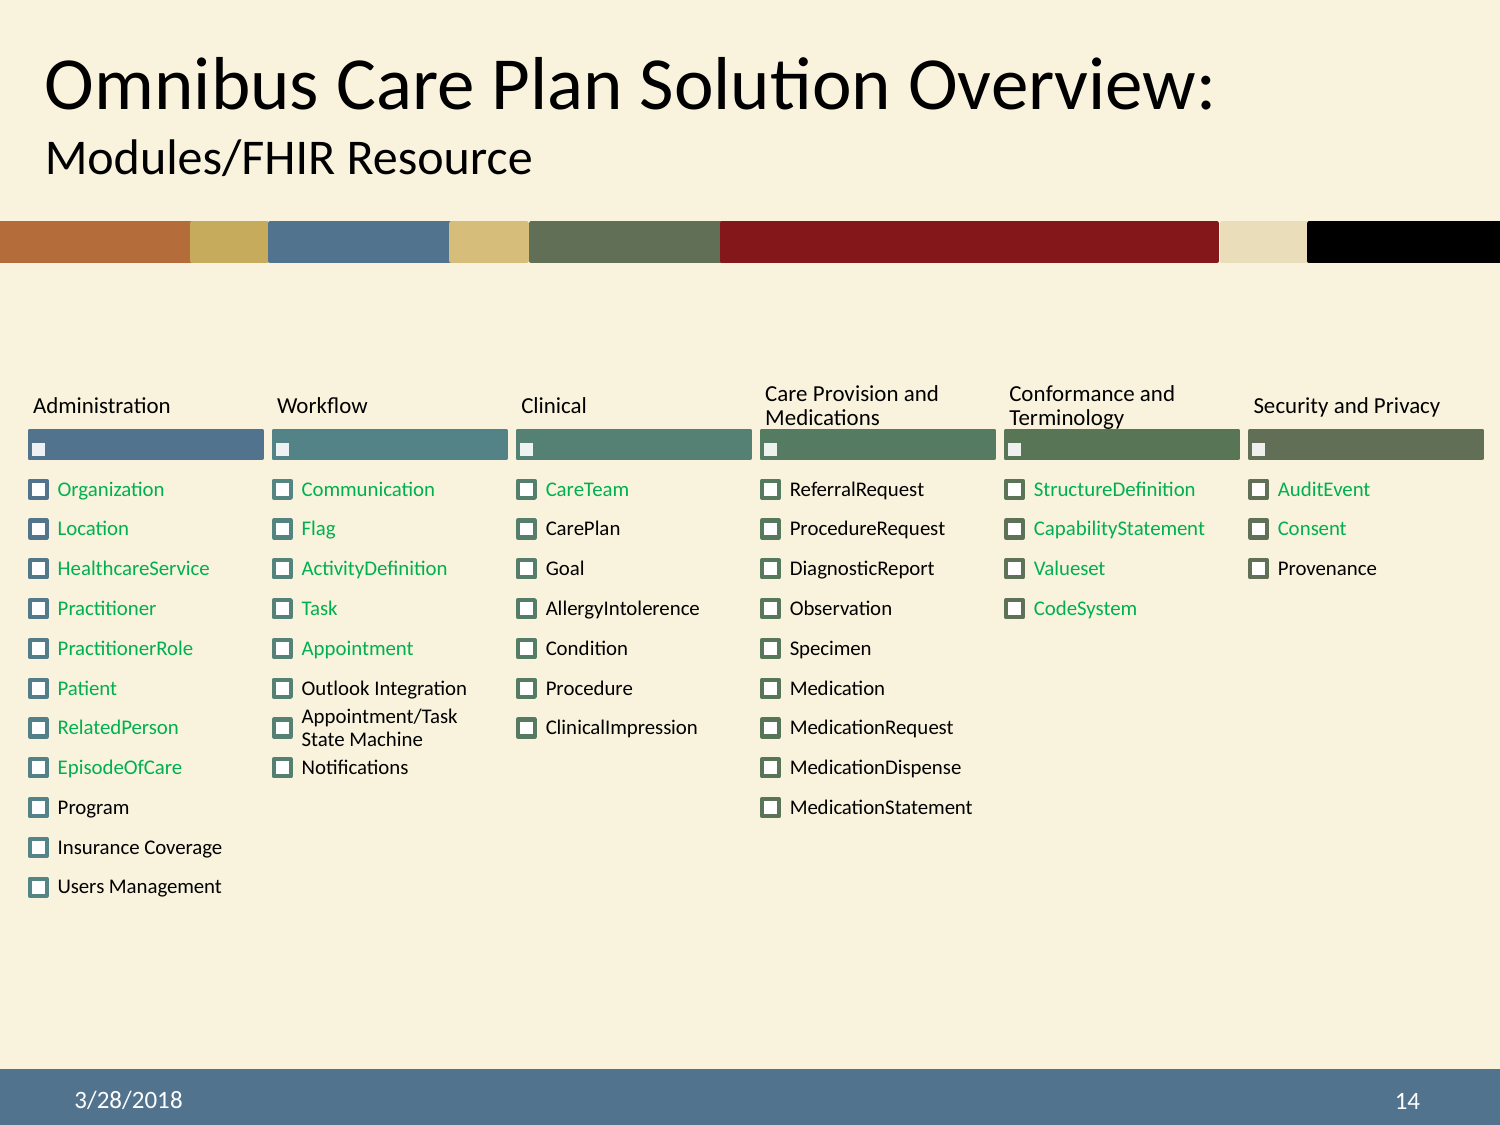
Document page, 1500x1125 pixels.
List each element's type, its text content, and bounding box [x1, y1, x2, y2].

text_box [29, 381, 1483, 977]
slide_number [59, 1068, 221, 1125]
title Omnibus Care Plan Solution Overview: Modules/FHIR Resource [29, 26, 1380, 194]
slide_number 14 [1379, 1069, 1500, 1125]
